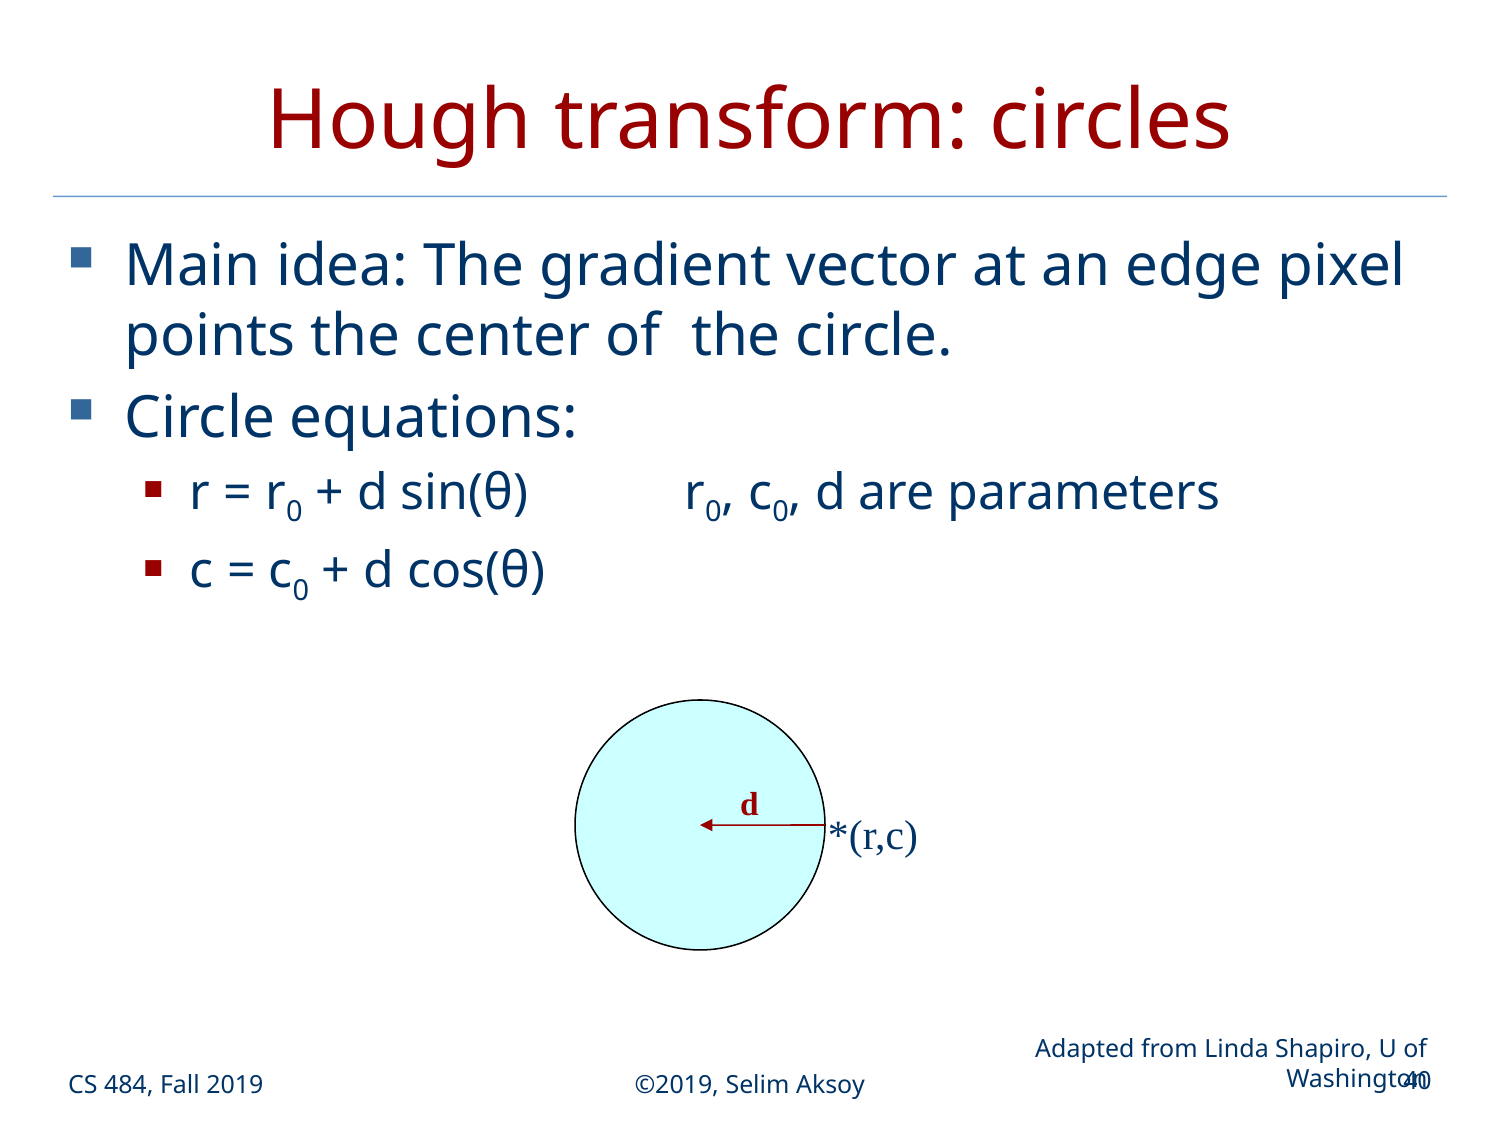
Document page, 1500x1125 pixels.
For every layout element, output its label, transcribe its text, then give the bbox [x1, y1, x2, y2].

text_box Adapted from Linda Shapiro, U of Washington [879, 1025, 1443, 1100]
slide_number CS 484, Fall 2019 [52, 1052, 366, 1107]
title Hough transform: circles [53, 31, 1447, 173]
slide_number 40 [1134, 1052, 1448, 1107]
text_box [699, 818, 725, 832]
text_box *(r,c) [813, 800, 934, 865]
text_box [575, 699, 823, 950]
text_box d [725, 774, 774, 830]
list Main idea: The gradient vector at an edge pixel points the center of the circle. Circle equations: r = r0 + d sin(θ) r0, c0, d are parameters c = c0 + d cos(θ) [53, 220, 1447, 622]
footer ©2019, Selim Aksoy [511, 1052, 988, 1107]
